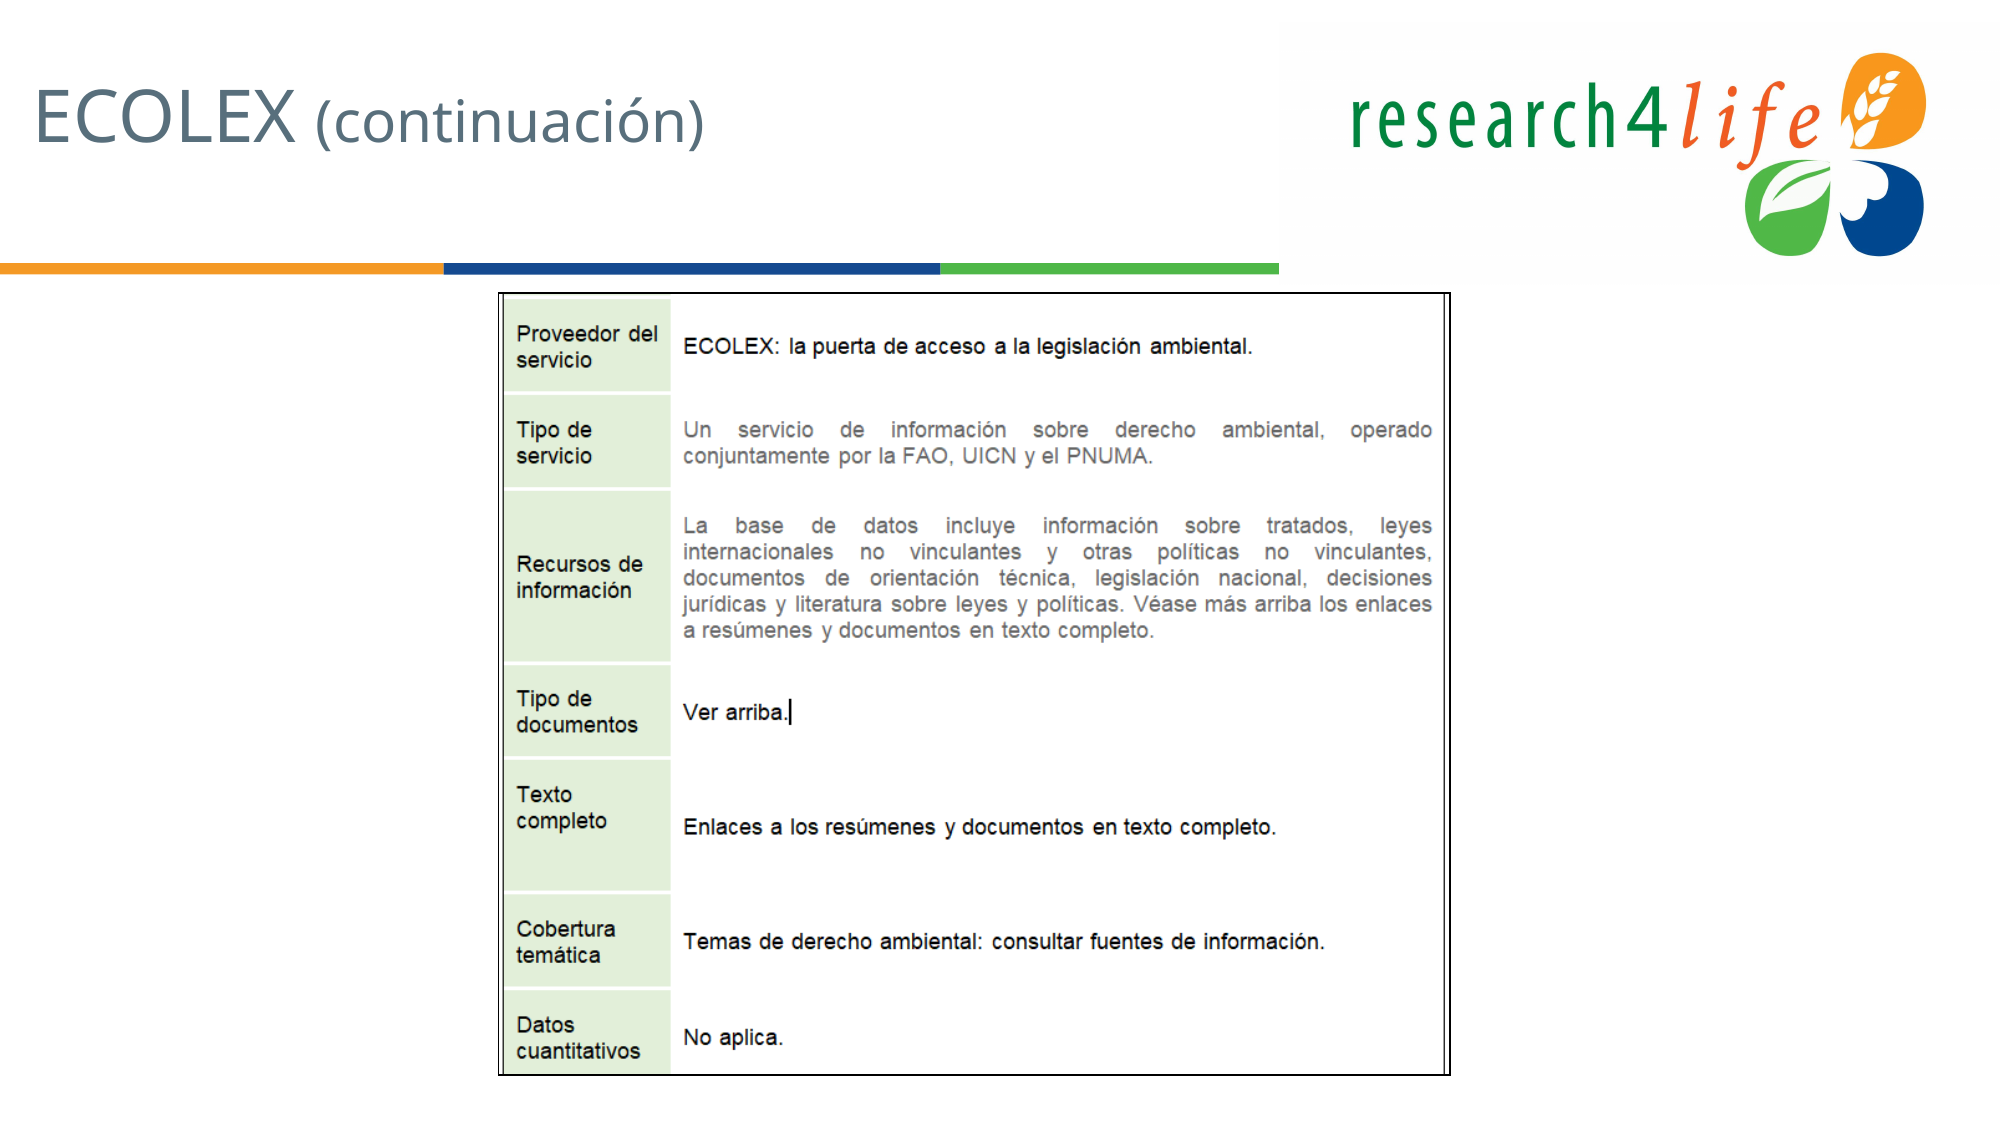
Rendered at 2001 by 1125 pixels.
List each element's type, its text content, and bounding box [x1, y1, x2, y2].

picture [1279, 22, 2000, 285]
title ECOLEX (continuación) [18, 71, 1268, 250]
picture [498, 293, 1450, 1075]
